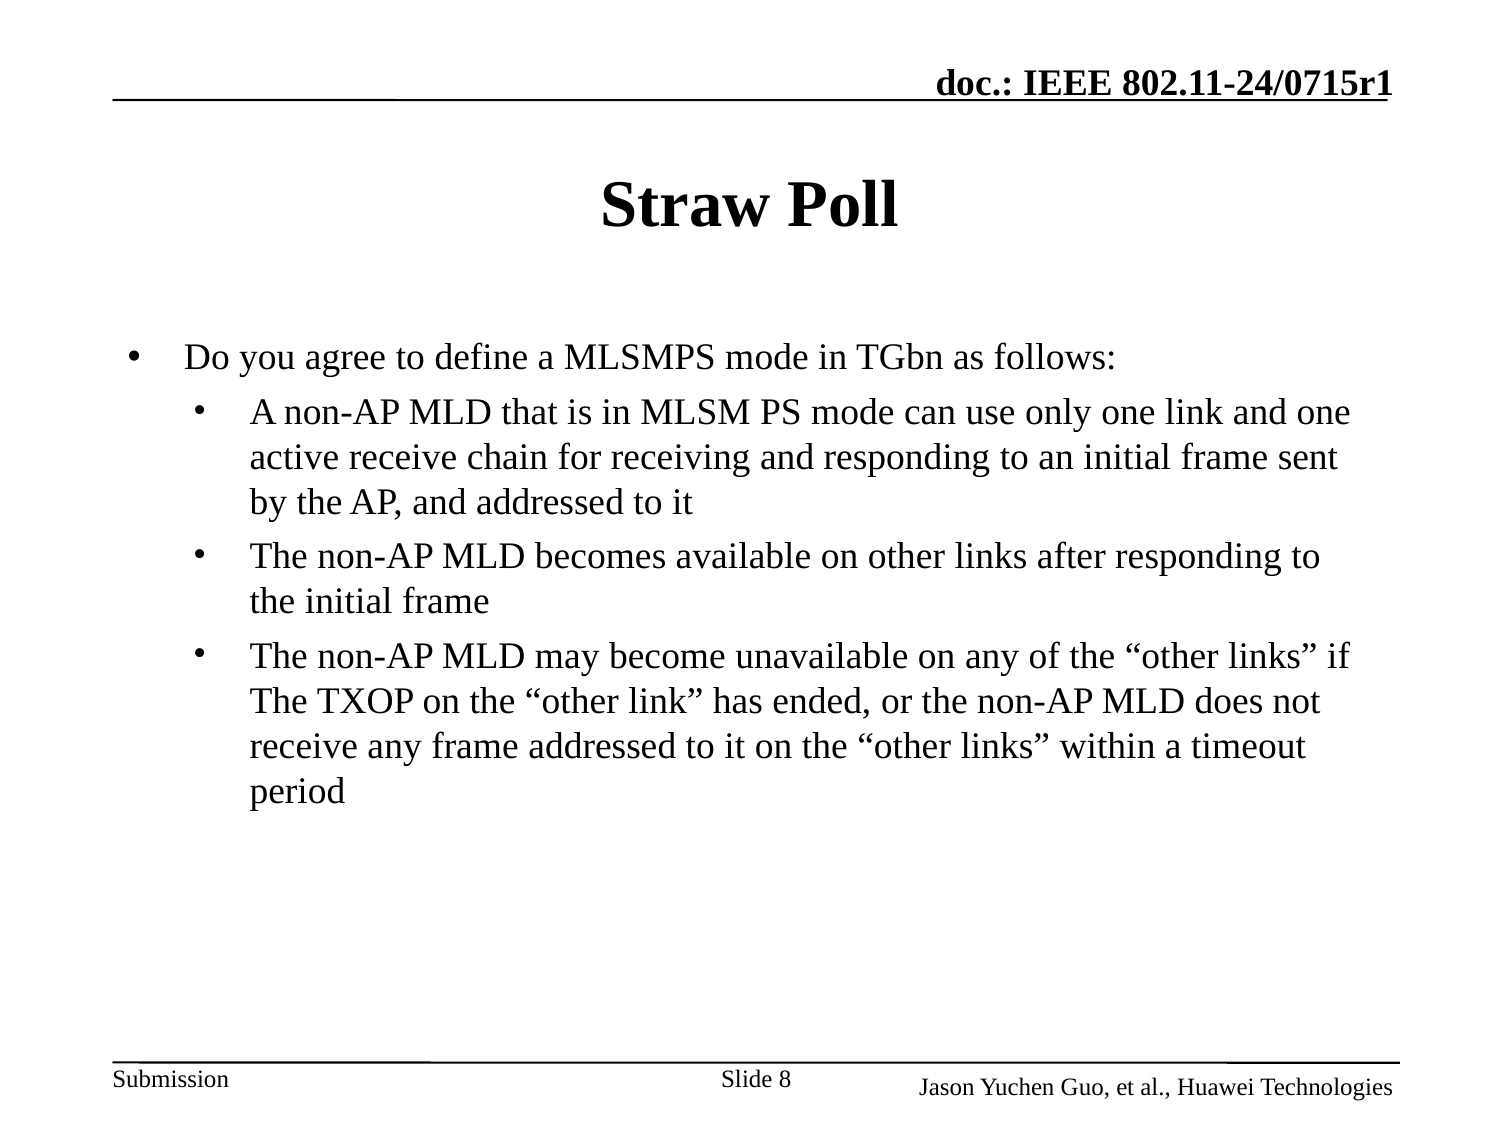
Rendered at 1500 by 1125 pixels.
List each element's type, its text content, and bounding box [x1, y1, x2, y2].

list Do you agree to define a MLSMPS mode in TGbn as follows: A non-AP MLD that is in MLSM PS mode can use only one link and one active receive chain for receiving and responding to an initial frame sent by the AP, and addressed to it The non-AP MLD becomes available on other links after responding to the initial frame The non-AP MLD may become unavailable on any of the “other links” if The TXOP on the “other link” has ended, or the non-AP MLD does not receive any frame addressed to it on the “other links” within a timeout period [112, 324, 1388, 1000]
title Straw Poll [112, 112, 1388, 288]
slide_number Slide 8 [712, 1061, 800, 1123]
